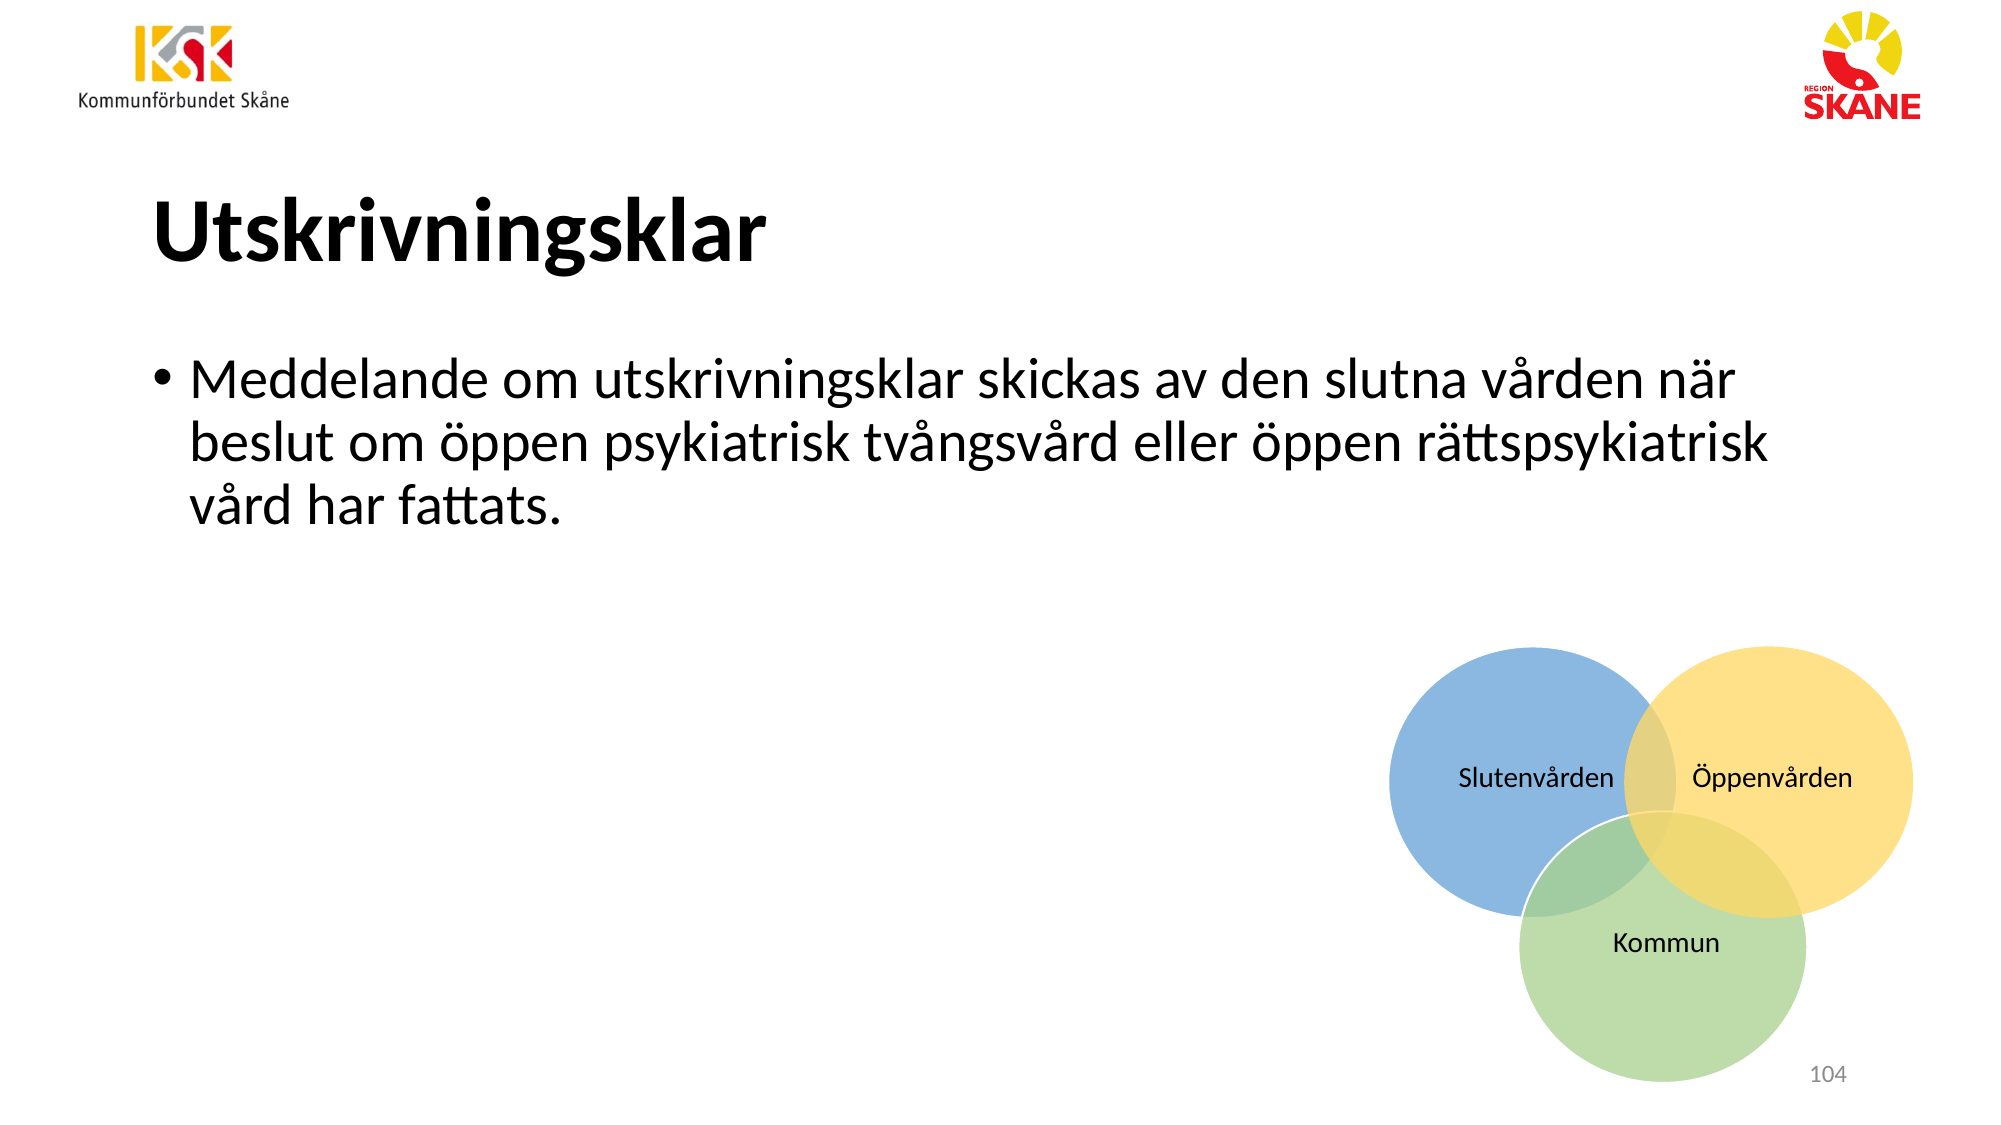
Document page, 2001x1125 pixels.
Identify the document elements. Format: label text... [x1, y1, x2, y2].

slide_number 104 [1412, 1042, 1863, 1103]
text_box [1388, 646, 1624, 919]
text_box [1624, 646, 1914, 919]
picture [64, 10, 303, 123]
list Meddelande om utskrivningsklar skickas av den slutna vården när beslut om öppen psykiatrisk tvångsvård eller öppen rättspsykiatrisk vård har fattats. [137, 341, 1863, 1001]
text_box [1518, 811, 1808, 1083]
picture [1804, 11, 1921, 120]
title Utskrivningsklar [137, 144, 1863, 319]
